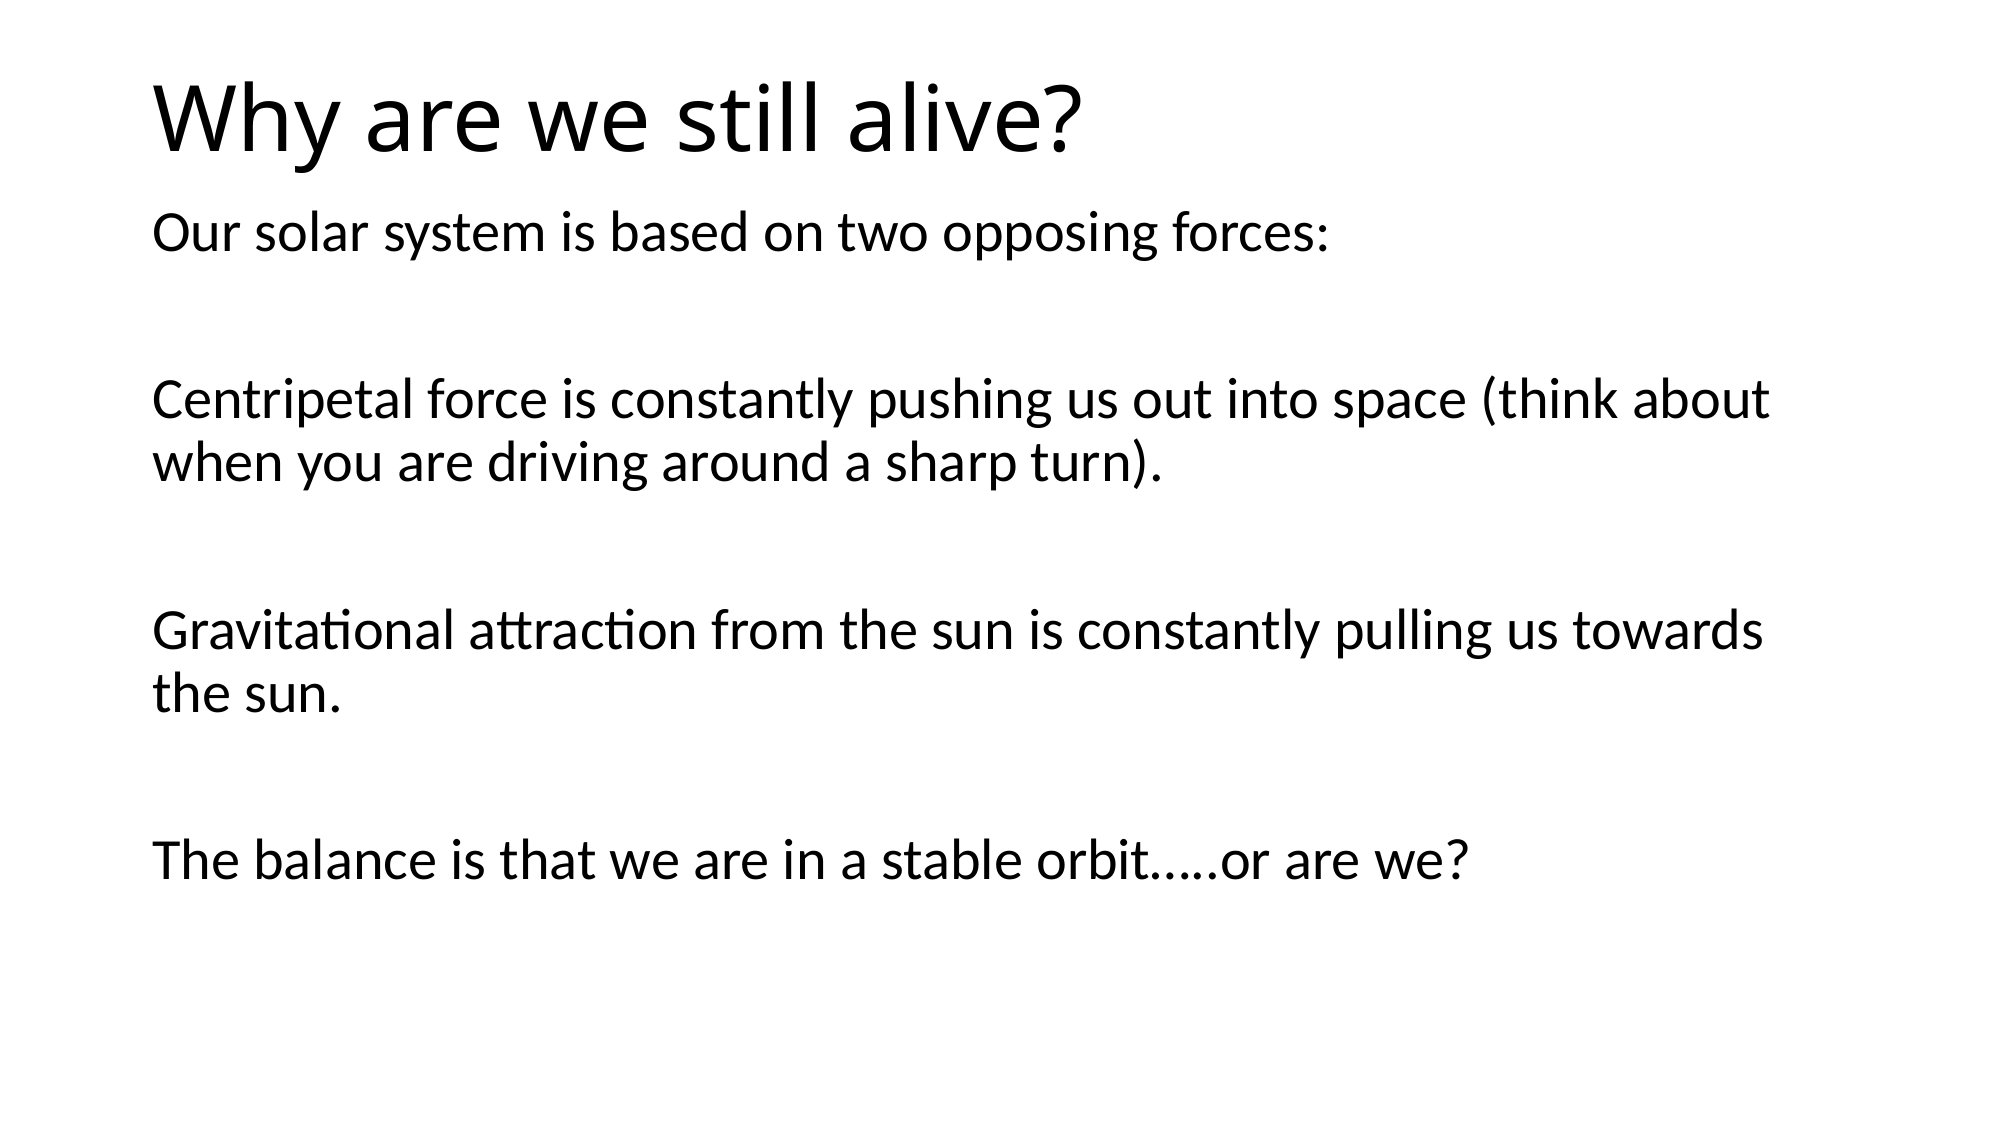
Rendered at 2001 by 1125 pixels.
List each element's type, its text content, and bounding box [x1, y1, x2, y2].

title Why are we still alive? [137, 59, 1863, 184]
list Our solar system is based on two opposing forces: Centripetal force is constantly pushing us out into space (think about when you are driving around a sharp turn). Gravitational attraction from the sun is constantly pulling us towards the sun. The balance is that we are in a stable orbit…..or are we? [137, 193, 1863, 1014]
